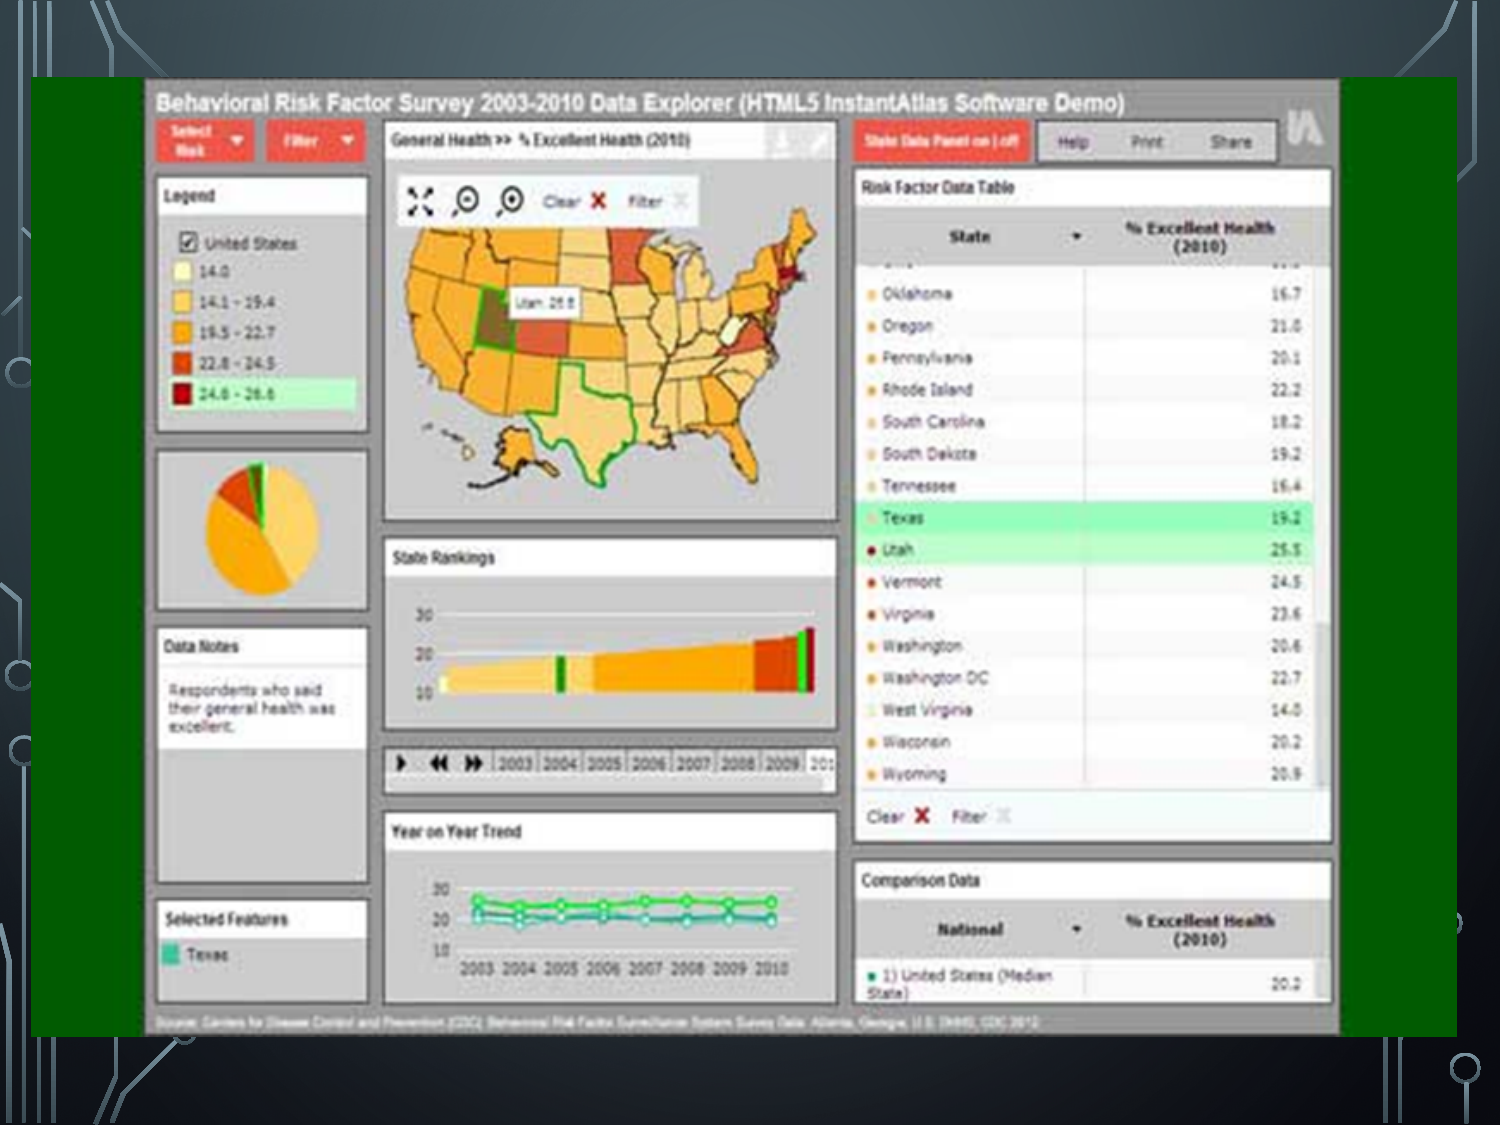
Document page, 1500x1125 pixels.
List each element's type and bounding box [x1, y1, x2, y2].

picture [31, 77, 1458, 1037]
